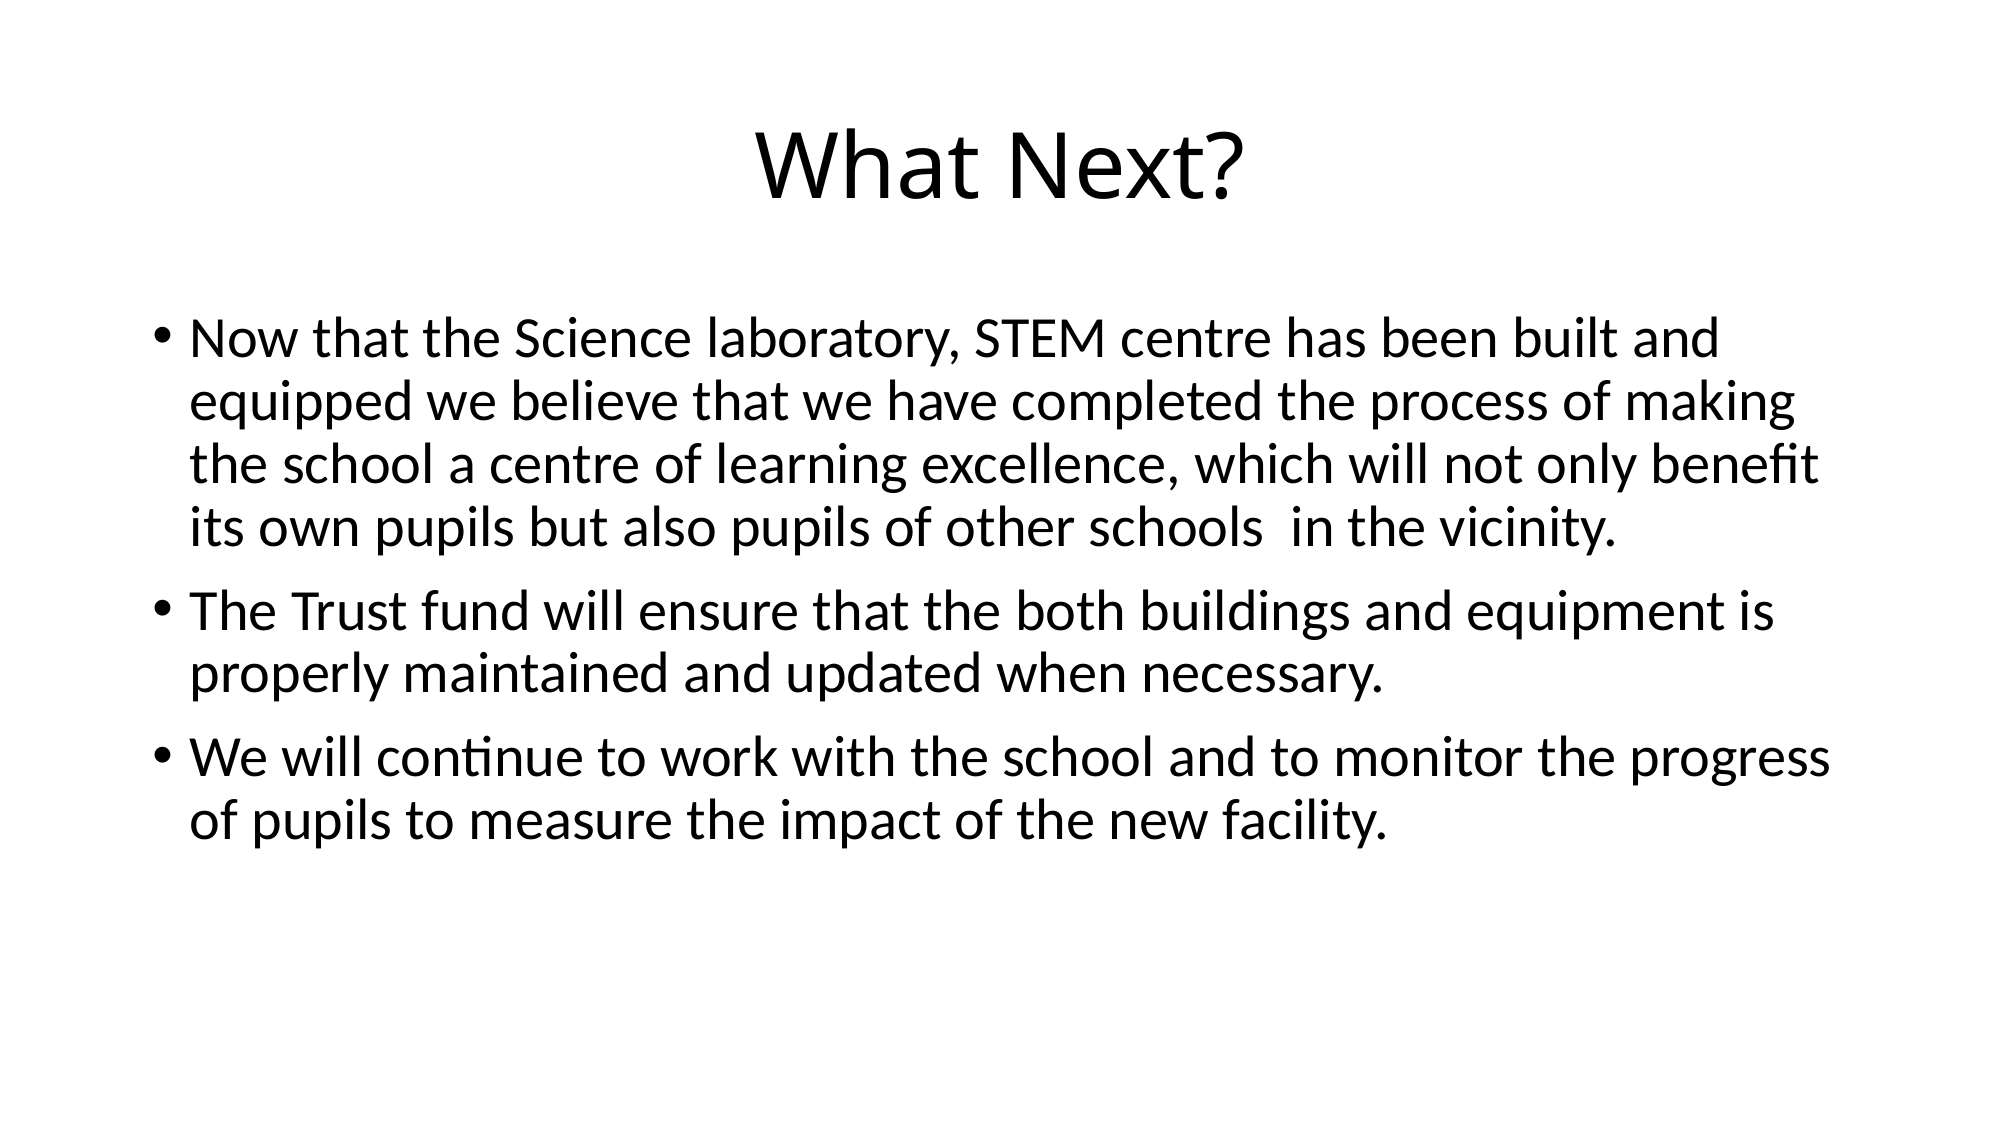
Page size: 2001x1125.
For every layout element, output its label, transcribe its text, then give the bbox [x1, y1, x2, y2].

title What Next? [137, 59, 1863, 278]
list Now that the Science laboratory, STEM centre has been built and equipped we believe that we have completed the process of making the school a centre of learning excellence, which will not only benefit its own pupils but also pupils of other schools in the vicinity. The Trust fund will ensure that the both buildings and equipment is properly maintained and updated when necessary. We will continue to work with the school and to monitor the progress of pupils to measure the impact of the new facility. [137, 299, 1863, 1014]
